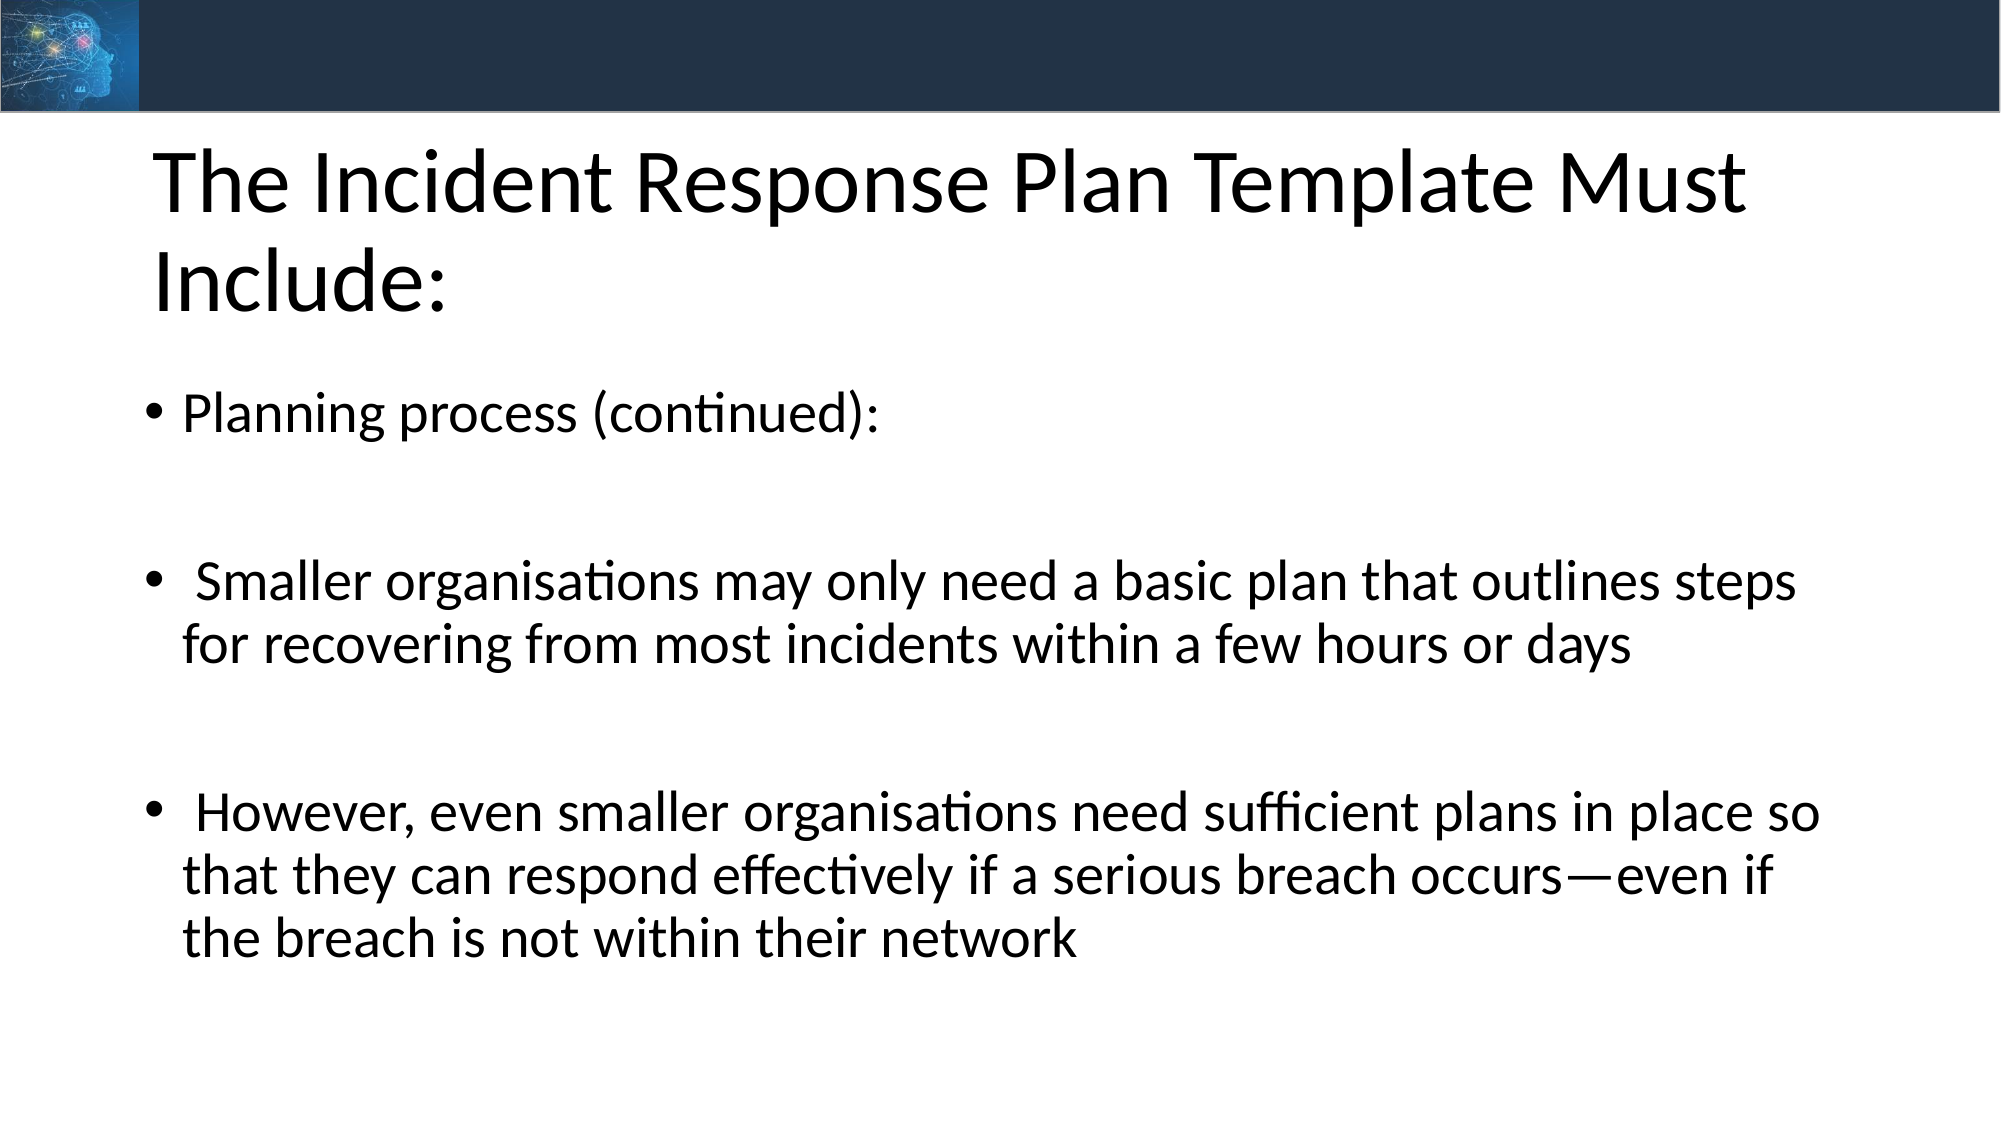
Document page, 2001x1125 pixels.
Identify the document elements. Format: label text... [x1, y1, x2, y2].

picture [2, 0, 139, 111]
list Planning process (continued): Smaller organisations may only need a basic plan that outlines steps for recovering from most incidents within a few hours or days However, even smaller organisations need sufficient plans in place so that they can respond effectively if a serious breach occurs—even if the breach is not within their network [129, 375, 1855, 1089]
title The Incident Response Plan Template Must Include: [137, 123, 1863, 341]
